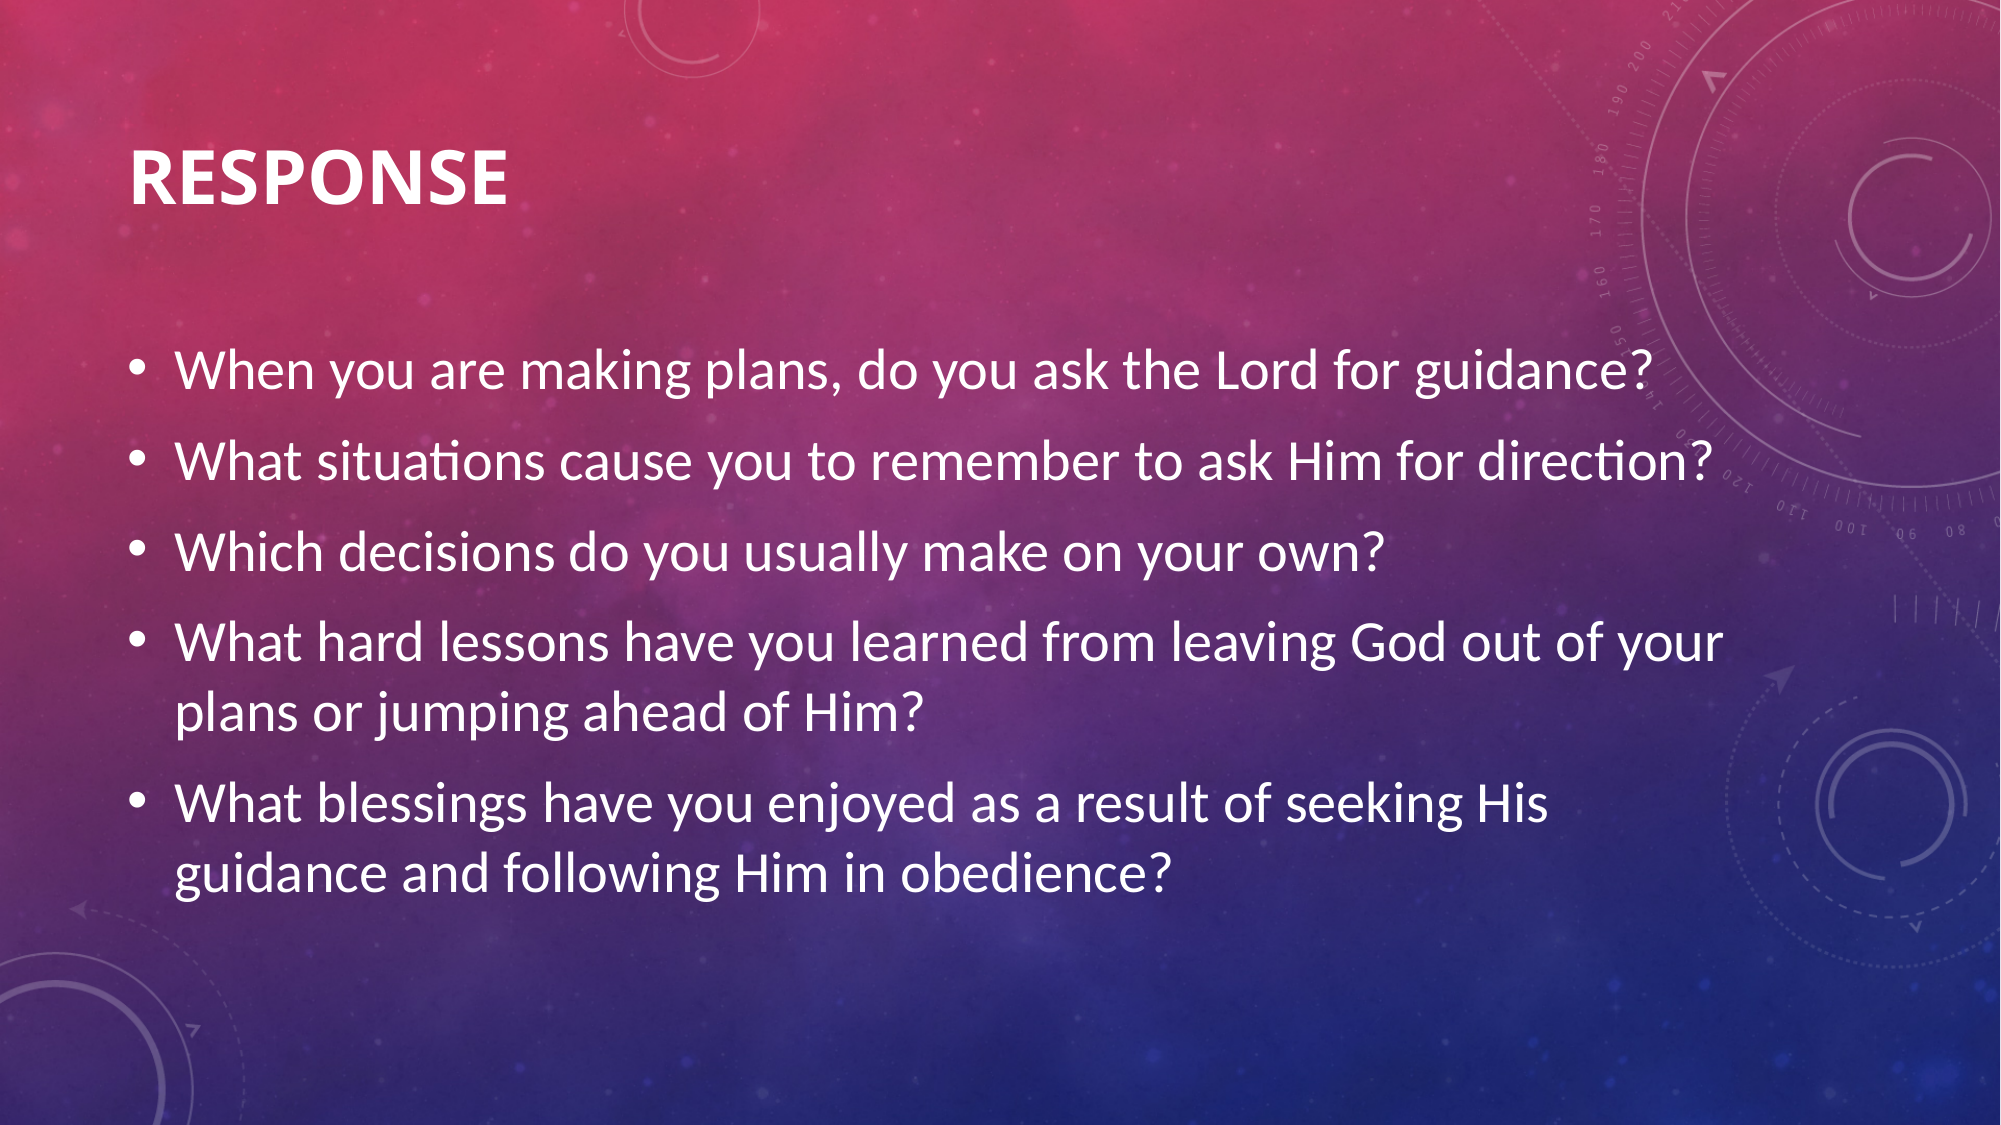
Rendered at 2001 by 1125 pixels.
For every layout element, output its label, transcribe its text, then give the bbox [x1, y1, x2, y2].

title RESPONSE [112, 99, 1775, 339]
list When you are making plans, do you ask the Lord for guidance? What situations cause you to remember to ask Him for direction? Which decisions do you usually make on your own? What hard lessons have you learned from leaving God out of your plans or jumping ahead of Him? What blessings have you enjoyed as a result of seeking His guidance and following Him in obedience? [112, 351, 1775, 950]
picture [0, 0, 2001, 1125]
